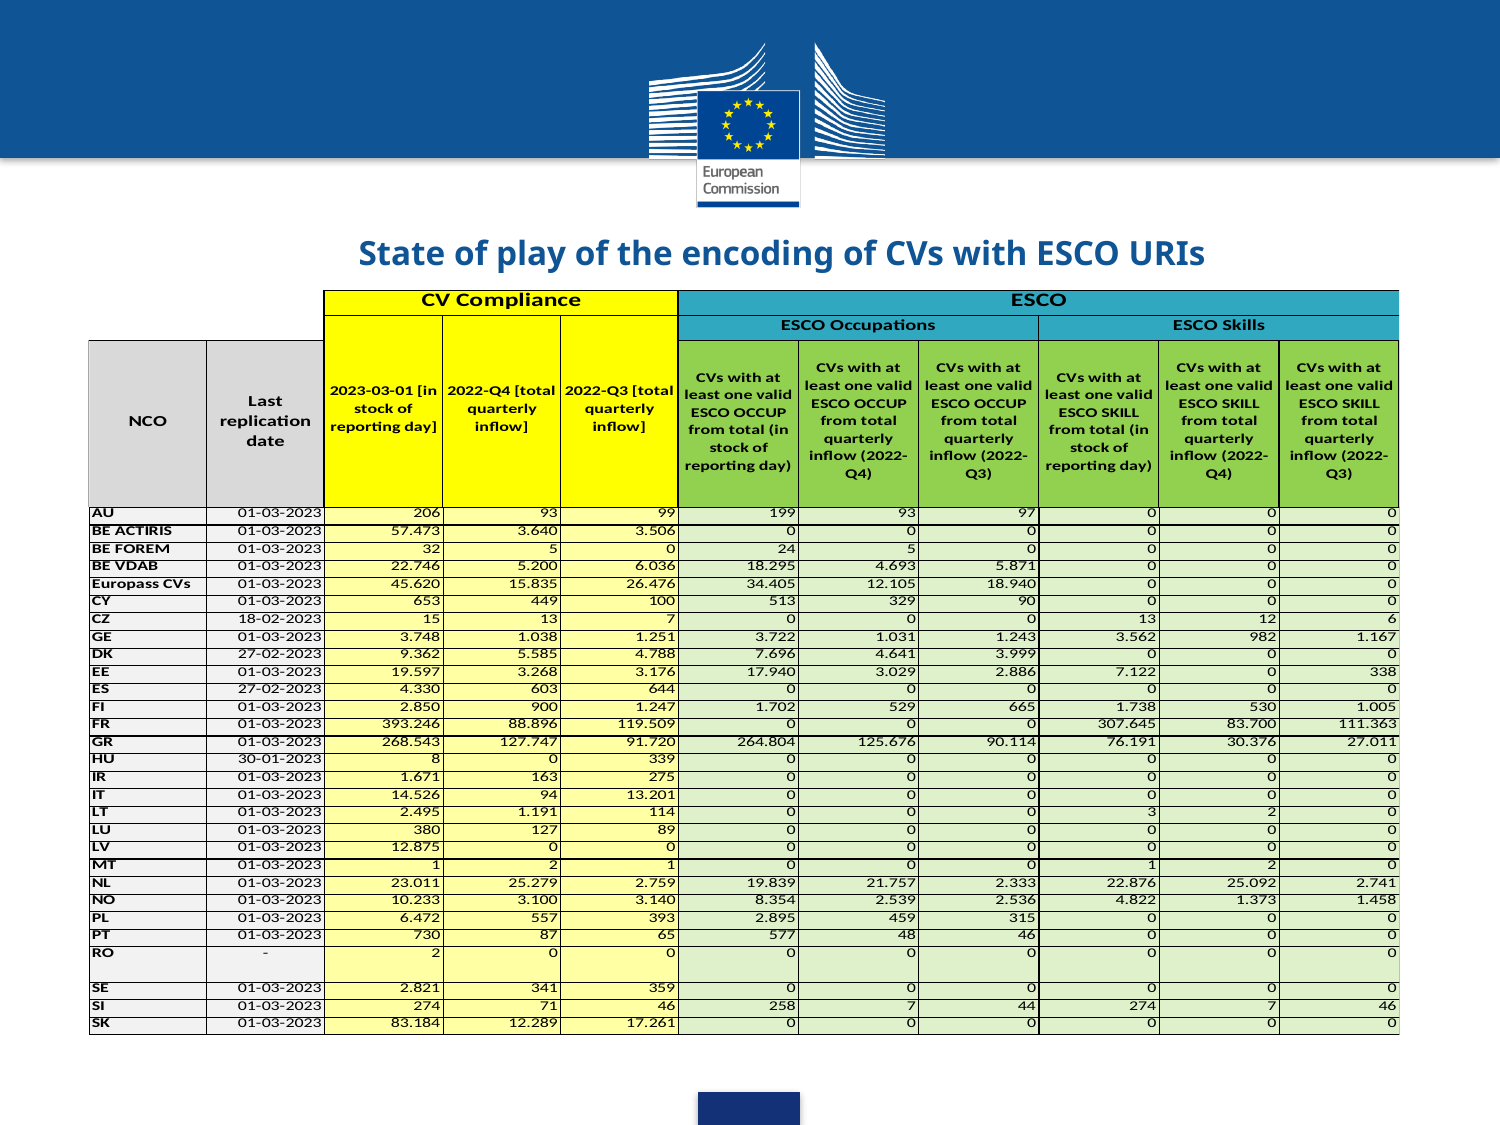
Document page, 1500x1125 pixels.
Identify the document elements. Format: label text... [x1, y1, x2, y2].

picture [88, 290, 1400, 1036]
picture [649, 42, 885, 175]
title State of play of the encoding of CVs with ESCO URIs [85, 175, 1436, 329]
